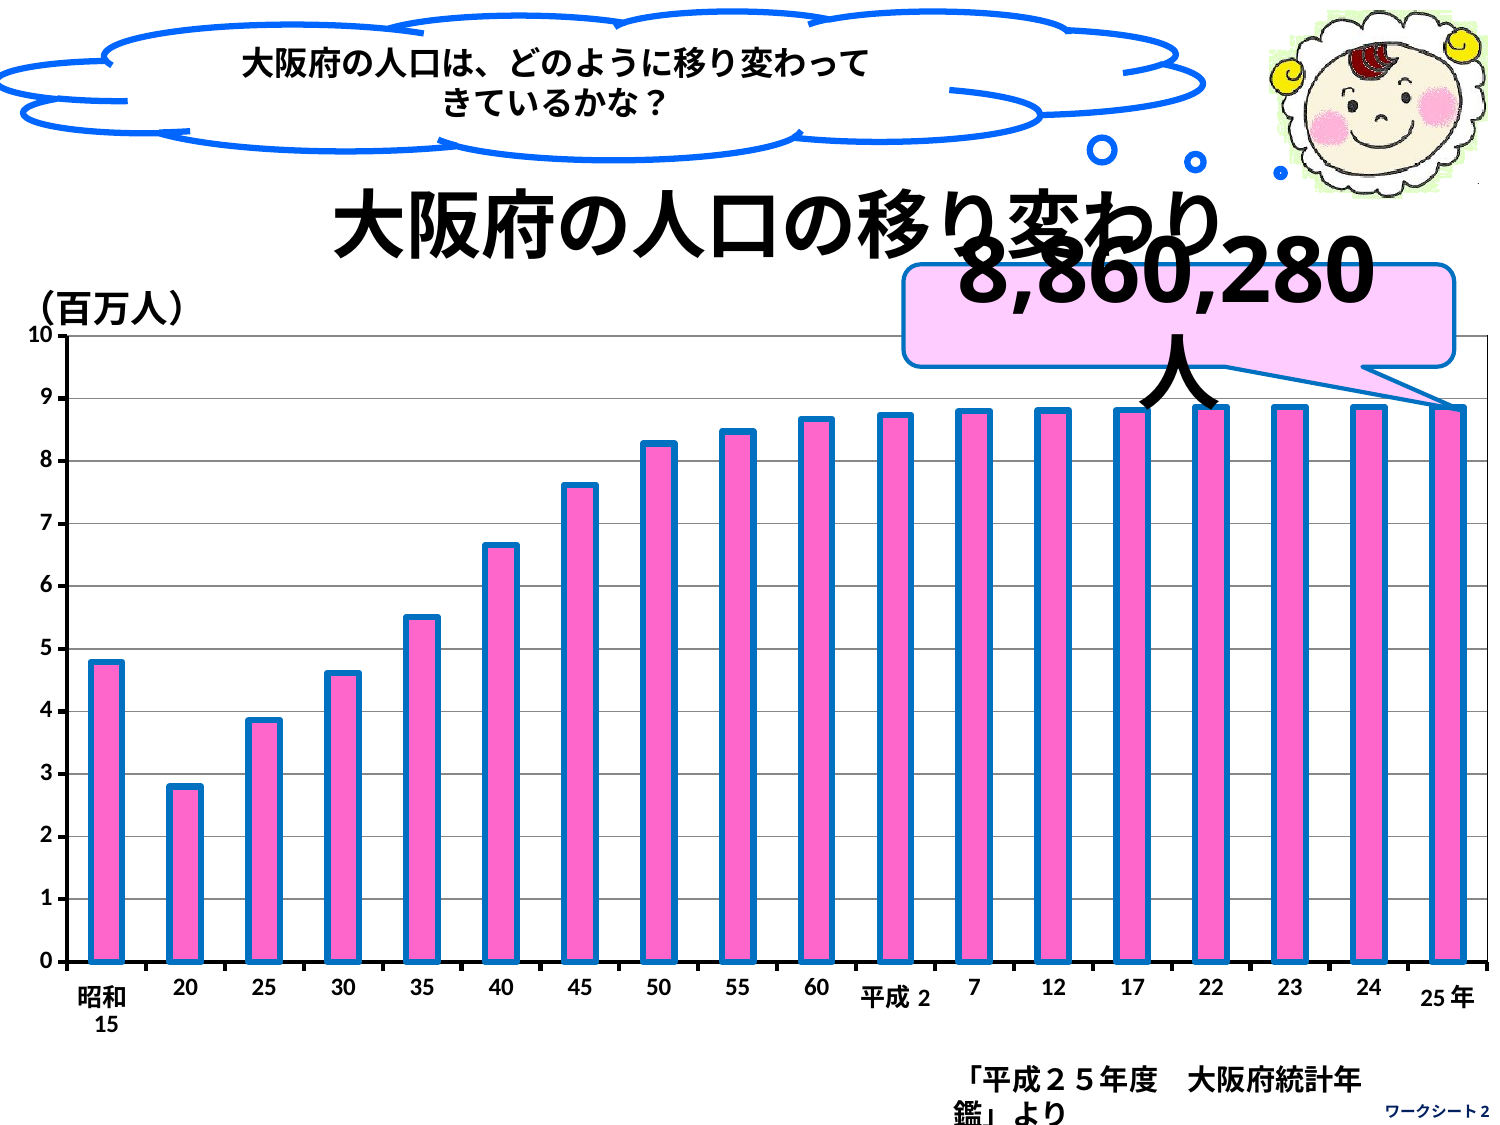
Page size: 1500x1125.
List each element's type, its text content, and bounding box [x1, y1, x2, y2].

text_box 大阪府の人口の移り変わり [277, 161, 1294, 277]
picture [1269, 10, 1489, 199]
text_box （百万人） [3, 278, 221, 306]
chart [0, 308, 1500, 1055]
text_box 大阪府の人口は、どのように移り変わって きているかな？ [0, 9, 1206, 163]
text_box ワークシート2 [1369, 1093, 1500, 1125]
text_box 大阪府の人口は、どのように移り変わって きているかな？ [1087, 135, 1117, 165]
text_box 8,860,280人 [901, 262, 1457, 306]
text_box 「平成２５年度 大阪府統計年鑑」より [938, 1063, 1436, 1121]
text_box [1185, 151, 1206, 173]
